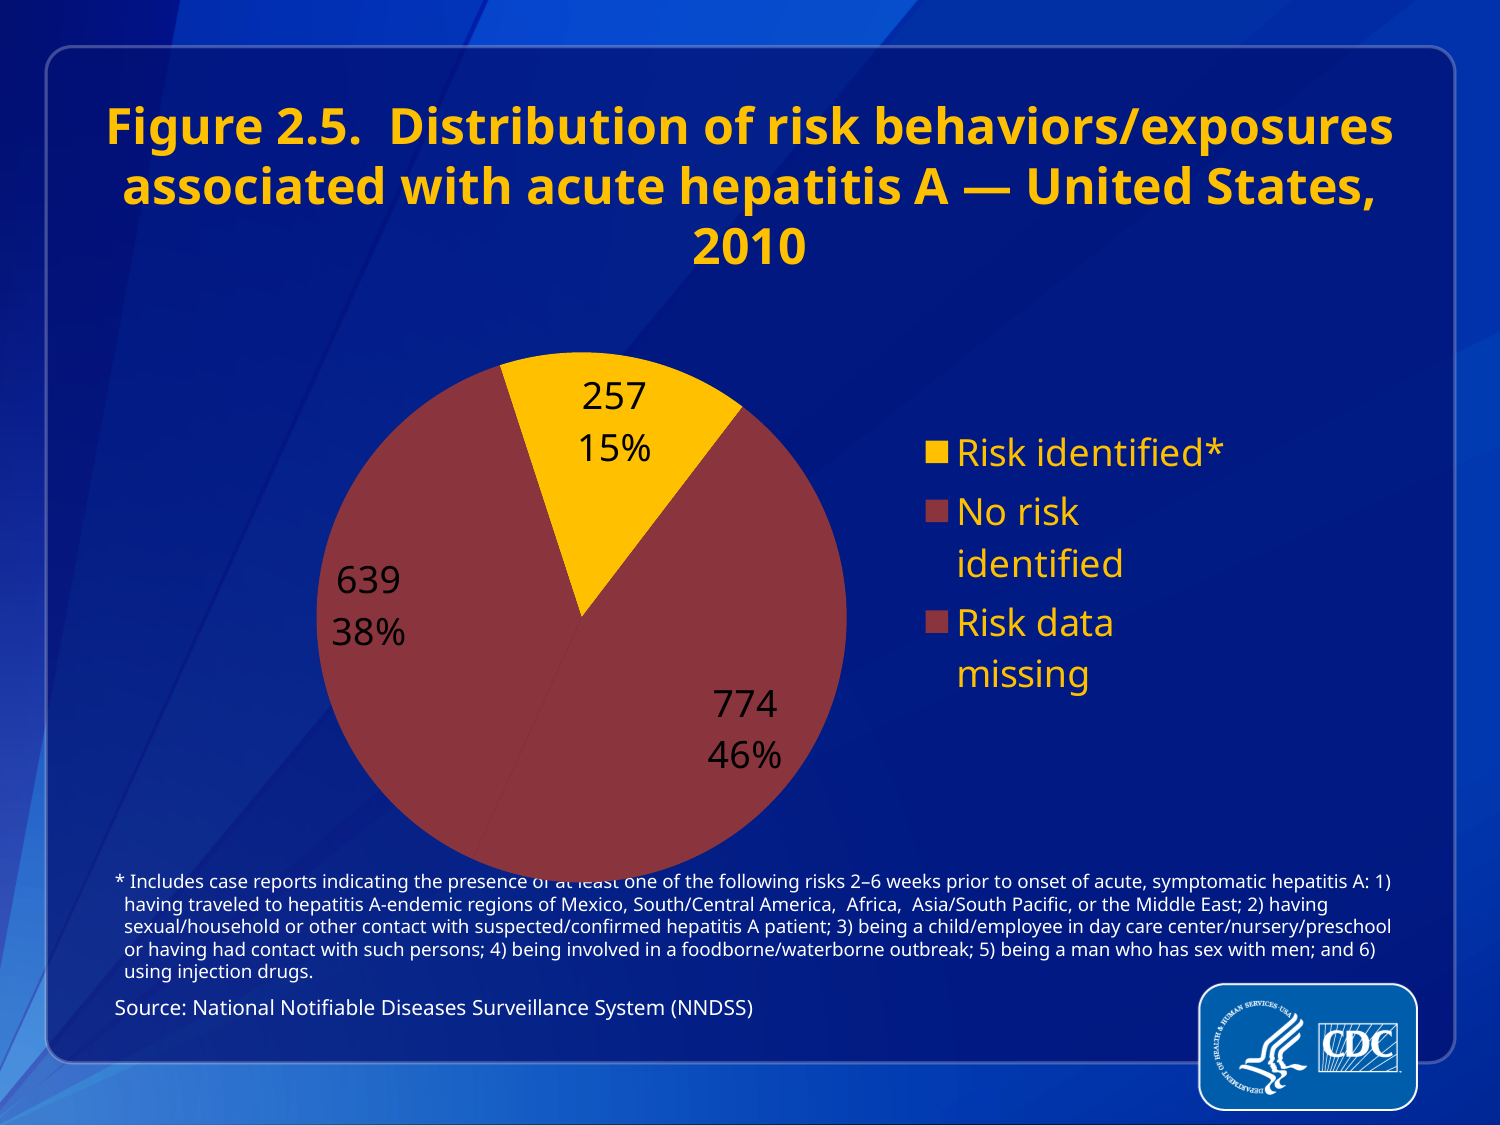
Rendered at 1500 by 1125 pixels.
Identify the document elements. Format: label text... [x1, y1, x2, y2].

picture [0, 0, 1500, 1125]
chart [249, 228, 1251, 897]
text_box Source: National Notifiable Diseases Surveillance System (NNDSS) [99, 990, 1163, 1028]
text_box * Includes case reports indicating the presence of at least one of the following risks 2–6 weeks prior to onset of acute, symptomatic hepatitis A: 1) having traveled to hepatitis A-endemic regions of Mexico, South/Central America, Africa, Asia/South Pacific, or the Middle East; 2) having sexual/household or other contact with suspected/confirmed hepatitis A patient; 3) being a child/employee in day care center/nursery/preschool or having had contact with such persons; 4) being involved in a foodborne/waterborne outbreak; 5) being a man who has sex with men; and 6) using injection drugs. [99, 862, 1413, 990]
title Figure 2.5. Distribution of risk behaviors/exposures associated with acute hepatitis A — United States, 2010 [75, 87, 1425, 275]
